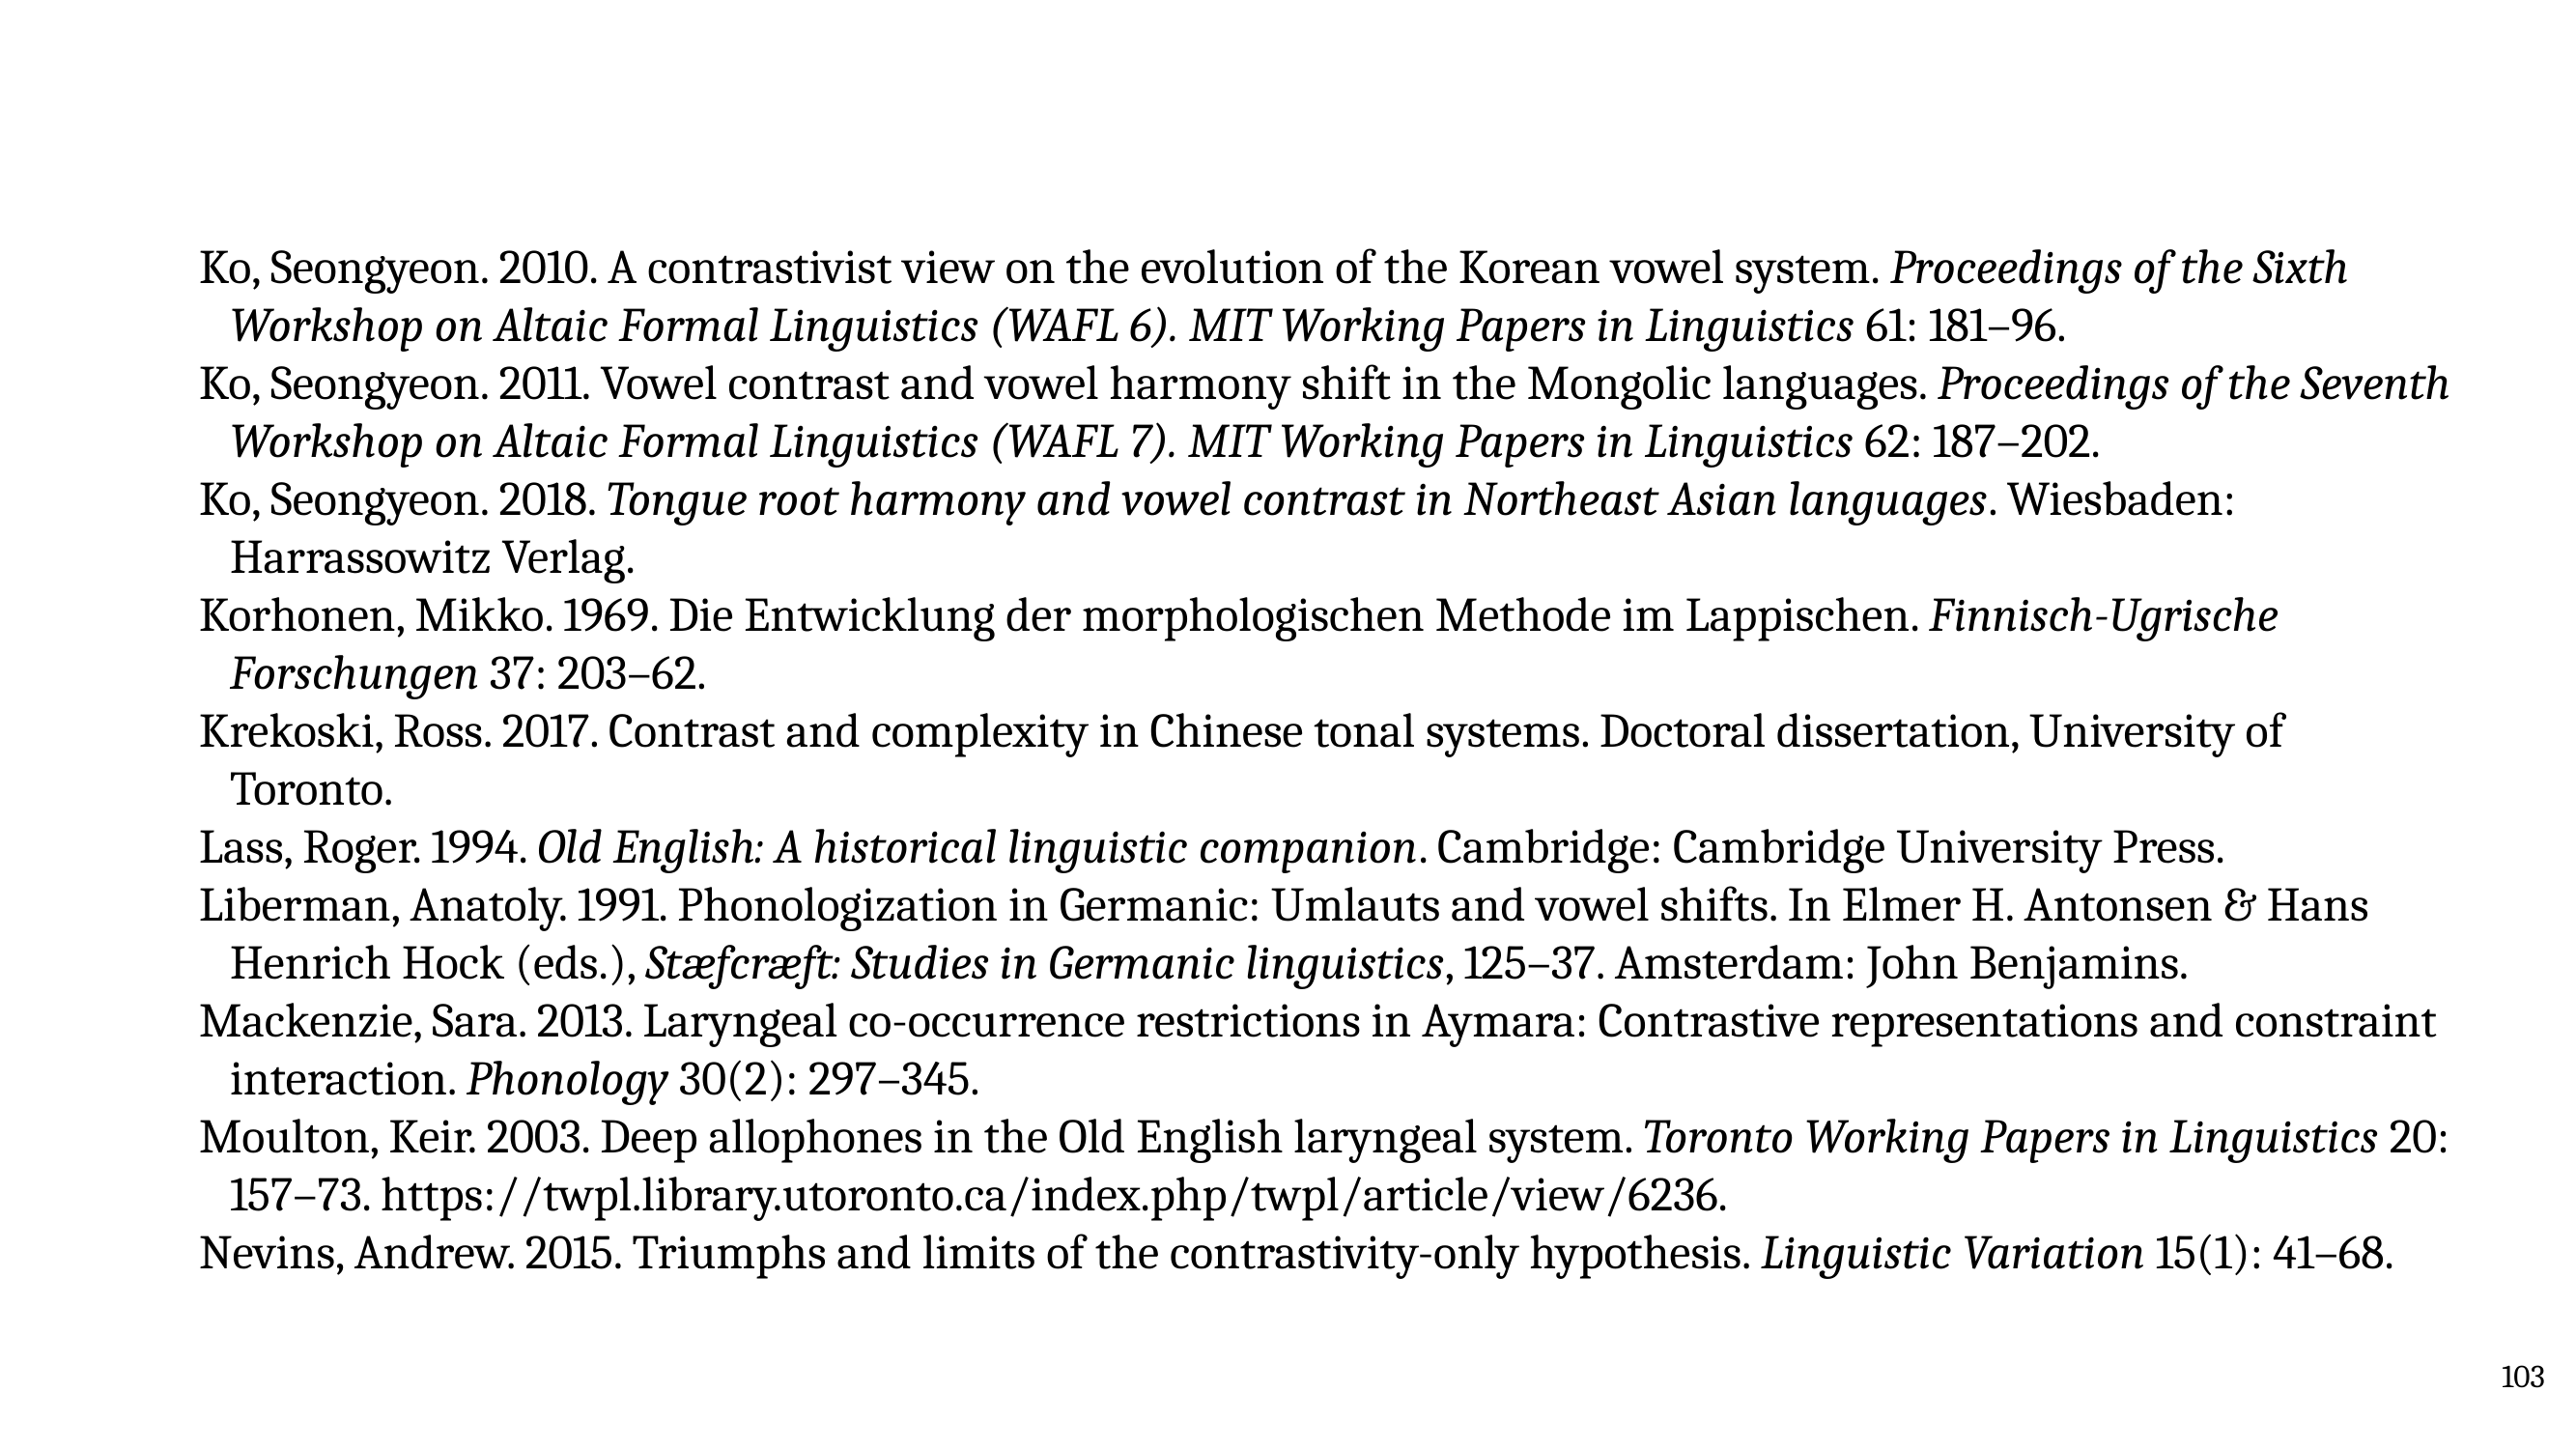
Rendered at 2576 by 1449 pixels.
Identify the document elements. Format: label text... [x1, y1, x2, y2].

text_box 103 [2257, 1348, 2560, 1421]
text_box Ko, Seongyeon. 2010. A contrastivist view on the evolution of the Korean vowel system. Proceedings of the Sixth Workshop on Altaic Formal Linguistics (WAFL 6). MIT Working Papers in Linguistics 61: 181–96. Ko, Seongyeon. 2011. Vowel contrast and vowel harmony shift in the Mongolic languages. Proceedings of the Seventh Workshop on Altaic Formal Linguistics (WAFL 7). MIT Working Papers in Linguistics 62: 187–202. Ko, Seongyeon. 2018. Tongue root harmony and vowel contrast in Northeast Asian languages. Wiesbaden: Harrassowitz Verlag. Korhonen, Mikko. 1969. Die Entwicklung der morphologischen Methode im Lappischen. Finnisch-Ugrische Forschungen 37: 203–62. Krekoski, Ross. 2017. Contrast and complexity in Chinese tonal systems. Doctoral dissertation, University of Toronto. Lass, Roger. 1994. Old English: A historical linguistic companion. Cambridge: Cambridge University Press. Liberman, Anatoly. 1991. Phonologization in Germanic: Umlauts and vowel shifts. In Elmer H. Antonsen & Hans Henrich Hock (eds.), Stæfcræft: Studies in Germanic linguistics, 125–37. Amsterdam: John Benjamins. Mackenzie, Sara. 2013. Laryngeal co-occurrence restrictions in Aymara: Contrastive representations and constraint interaction. Phonology 30(2): 297–345. Moulton, Keir. 2003. Deep allophones in the Old English laryngeal system. Toronto Working Papers in Linguistics 20: 157–73. https://twpl.library.utoronto.ca/index.php/twpl/article/view/6236. Nevins, Andrew. 2015. Triumphs and limits of the contrastivity-only hypothesis. Linguistic Variation 15(1): 41–68. [184, 228, 2467, 1286]
